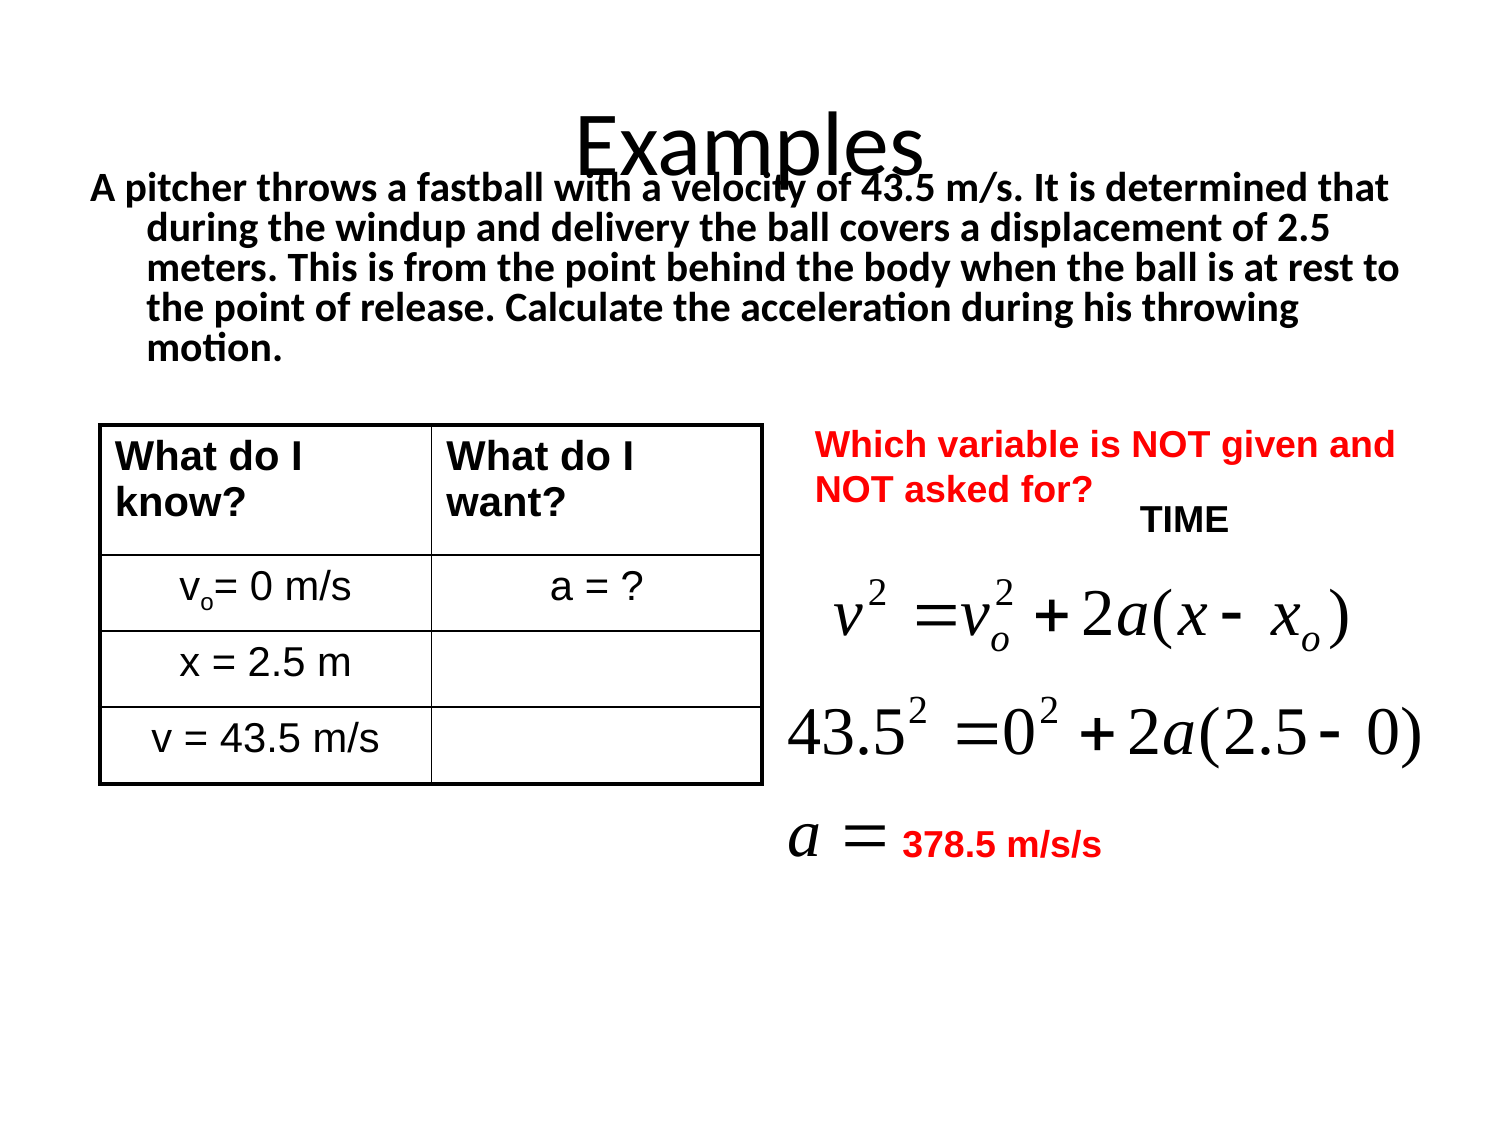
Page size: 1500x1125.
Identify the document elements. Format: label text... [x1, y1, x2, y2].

table_cell v = 43.5 m/s [102, 708, 431, 782]
table_header What do I know? [102, 427, 431, 554]
text_box TIME [1125, 487, 1245, 548]
table_cell a = ? [432, 556, 760, 630]
table_cell vo= 0 m/s [102, 556, 431, 630]
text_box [776, 680, 1437, 886]
title Examples [75, 45, 1425, 162]
table_cell [432, 632, 760, 706]
table_header What do I want? [432, 427, 760, 554]
list A pitcher throws a fastball with a velocity of 43.5 m/s. It is determined that during the windup and delivery the ball covers a displacement of 2.5 meters. This is from the point behind the body when the ball is at rest to the point of release. Calculate the acceleration during his throwing motion. [75, 162, 1438, 388]
table_cell x = 2.5 m [102, 632, 431, 706]
text_box Which variable is NOT given and NOT asked for? [800, 412, 1412, 518]
table_cell [432, 708, 760, 782]
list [824, 562, 1361, 669]
